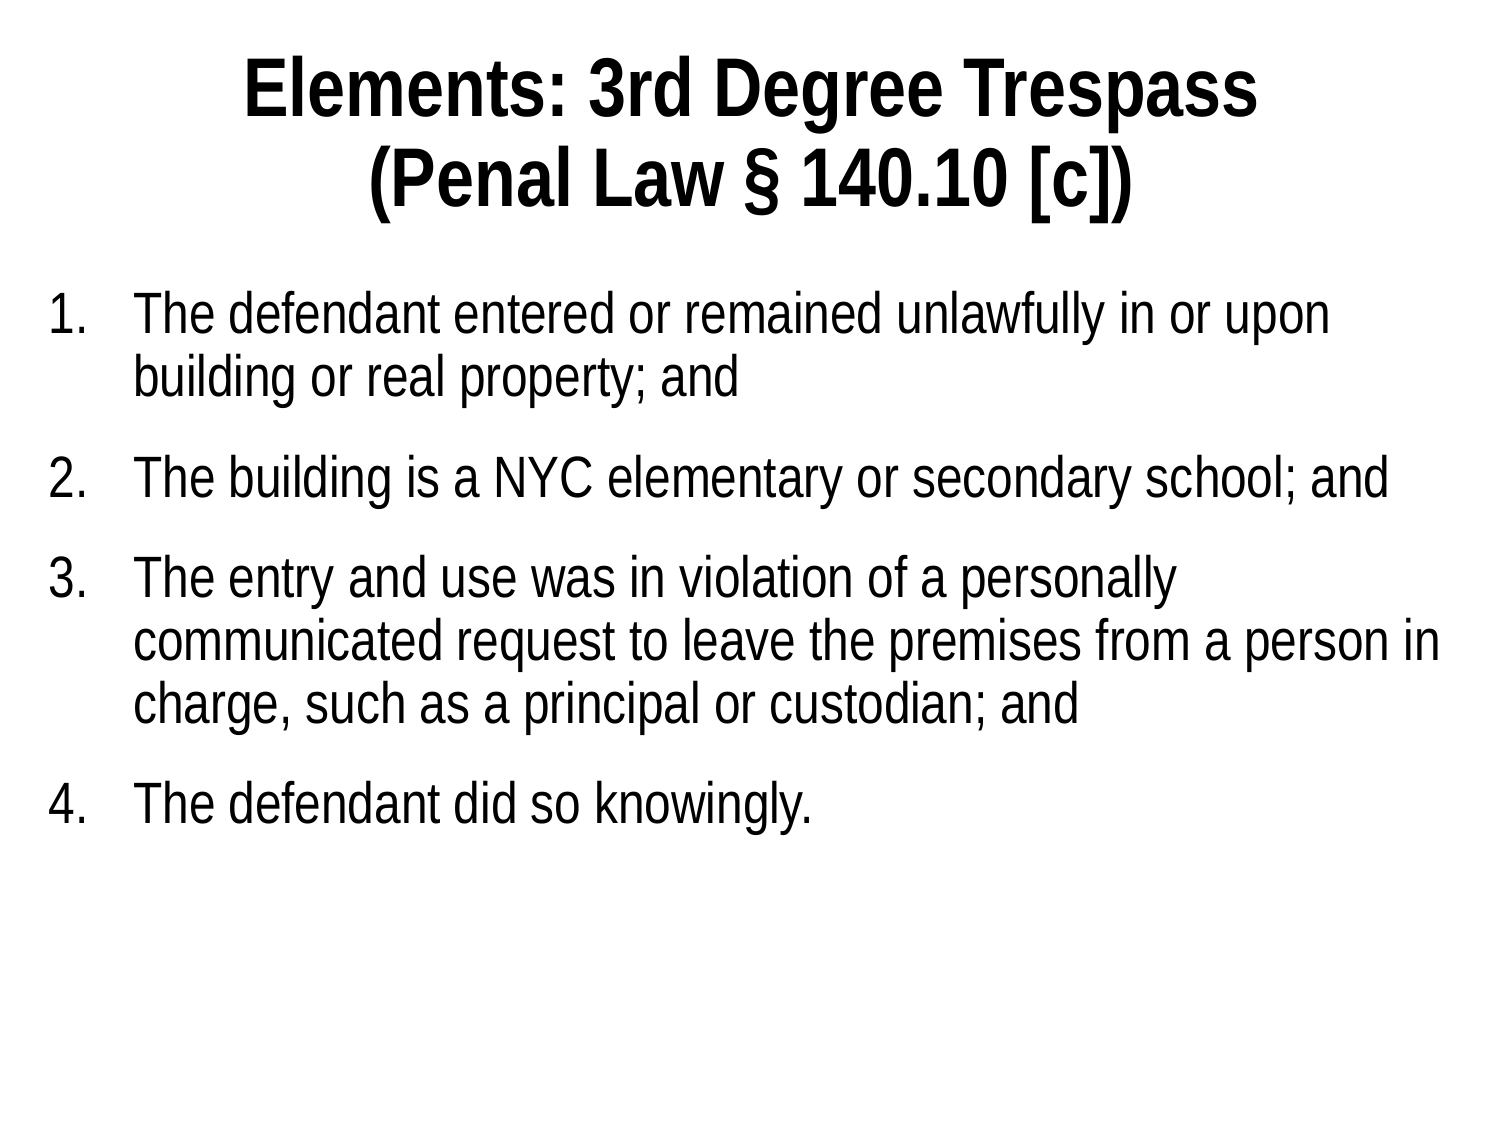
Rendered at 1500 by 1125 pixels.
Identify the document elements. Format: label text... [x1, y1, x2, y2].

title Elements: 3rd Degree Trespass (Penal Law § 140.10 [c]) [36, 25, 1468, 244]
list The defendant entered or remained unlawfully in or upon building or real property; and The building is a NYC elementary or secondary school; and The entry and use was in violation of a personally communicated request to leave the premises from a person in charge, such as a principal or custodian; and The defendant did so knowingly. [33, 275, 1466, 1079]
